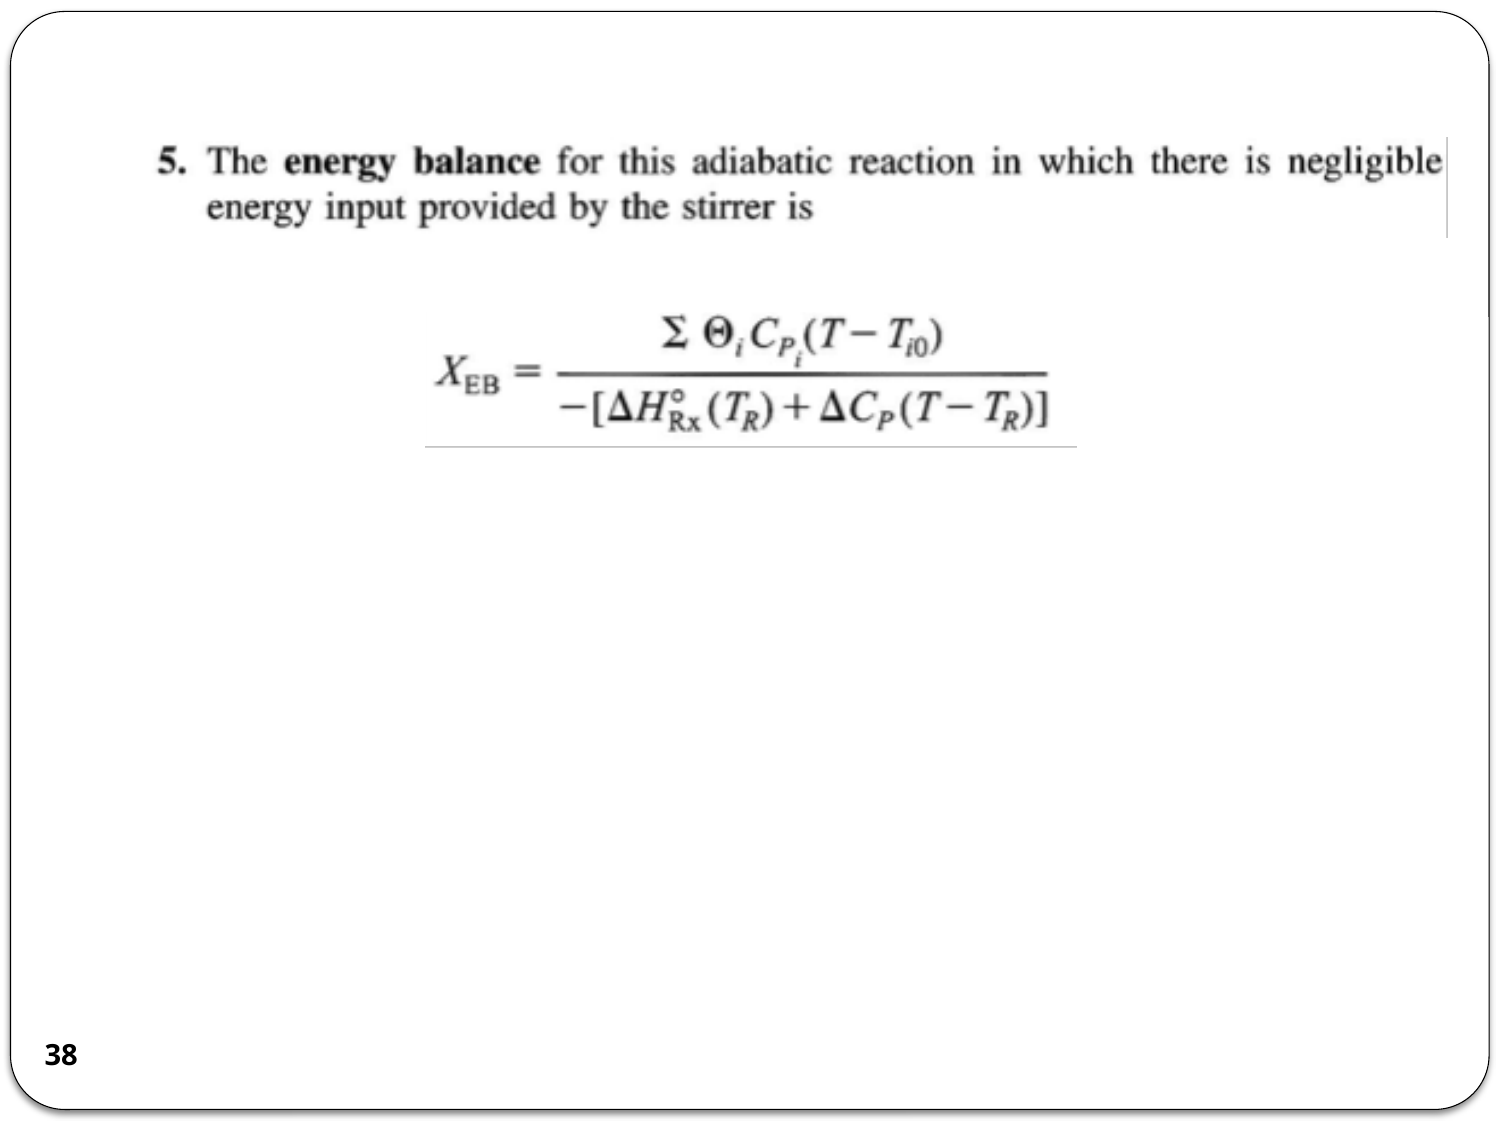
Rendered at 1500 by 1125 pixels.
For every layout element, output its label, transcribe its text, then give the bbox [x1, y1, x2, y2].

picture [424, 312, 1077, 451]
picture [149, 137, 1451, 238]
slide_number 38 [23, 1018, 99, 1094]
